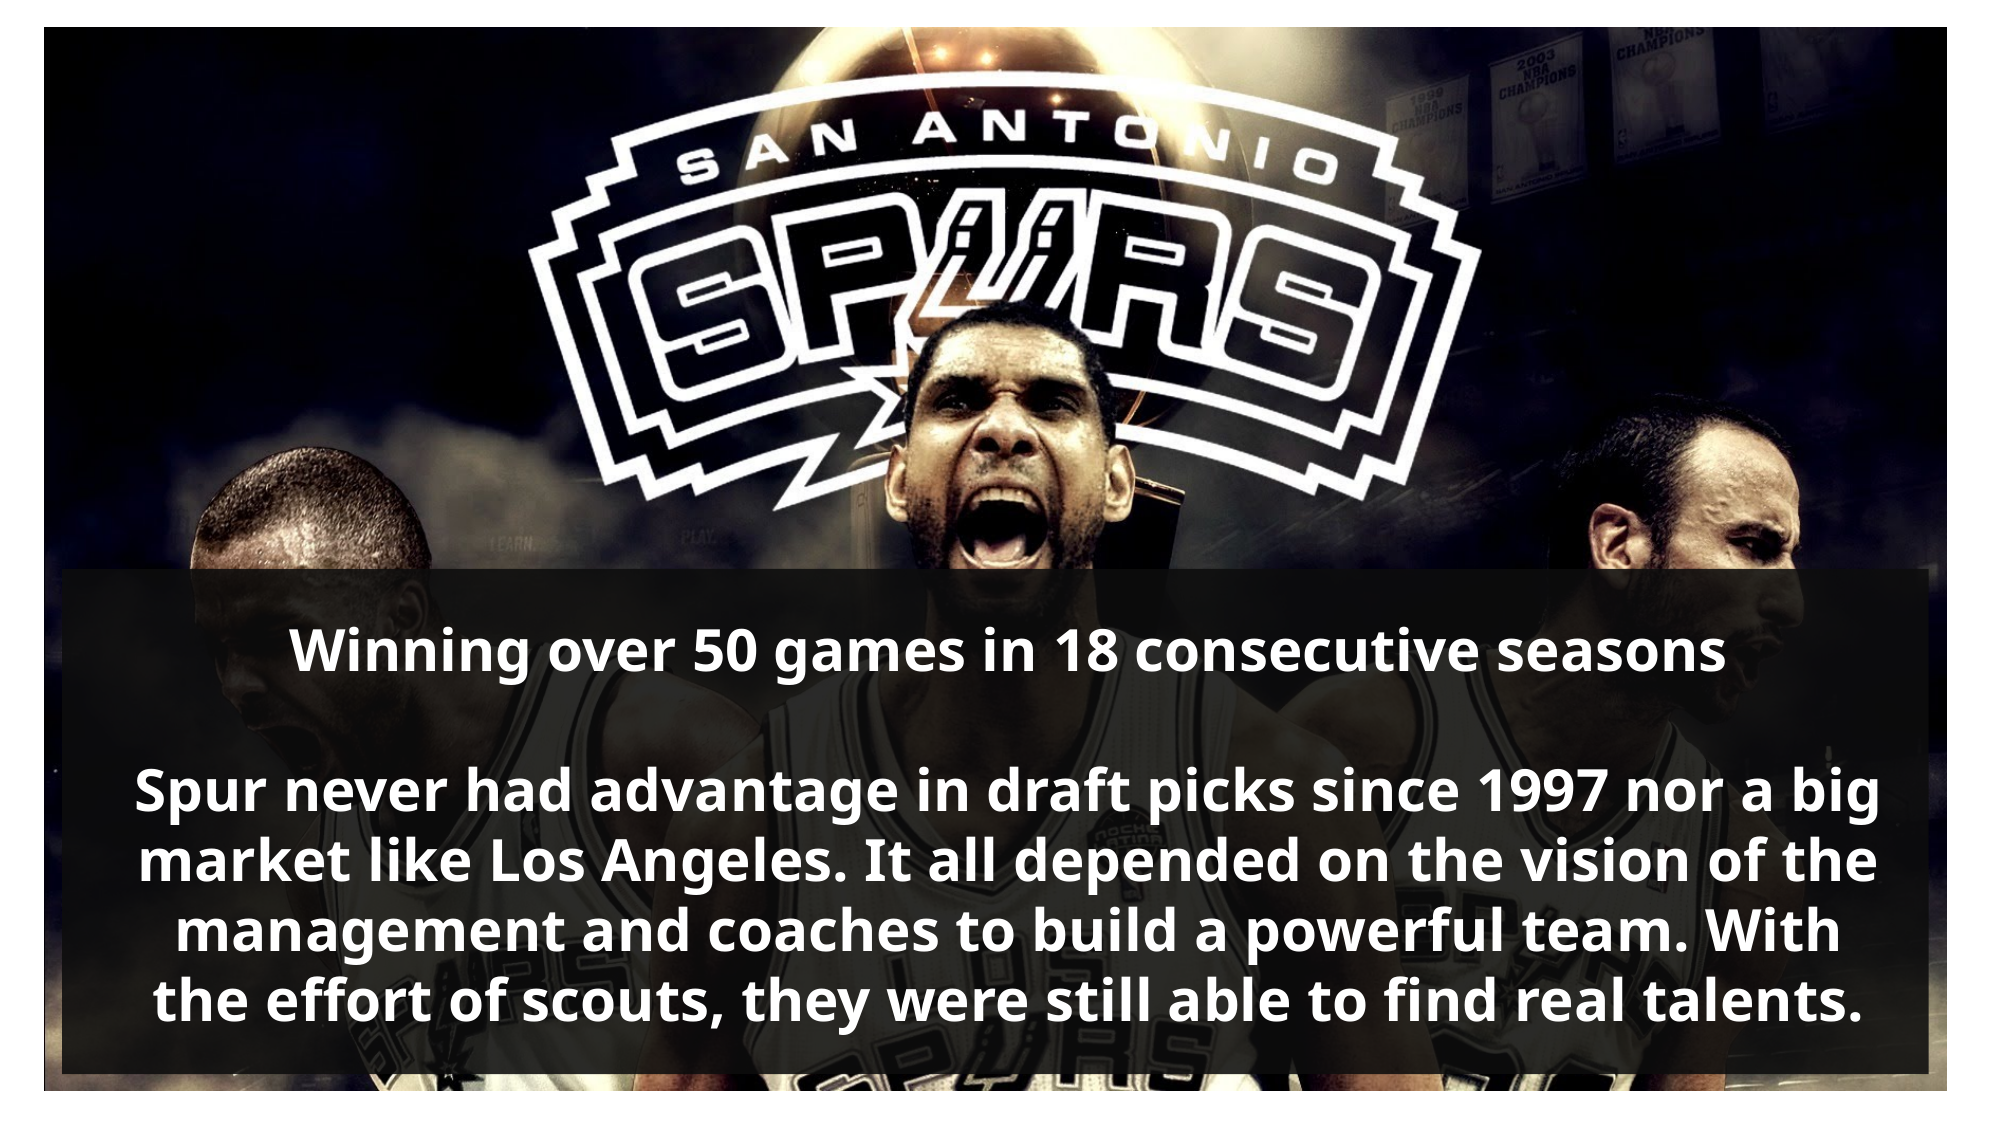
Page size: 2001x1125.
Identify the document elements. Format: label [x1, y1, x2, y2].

picture [44, 27, 1947, 1091]
